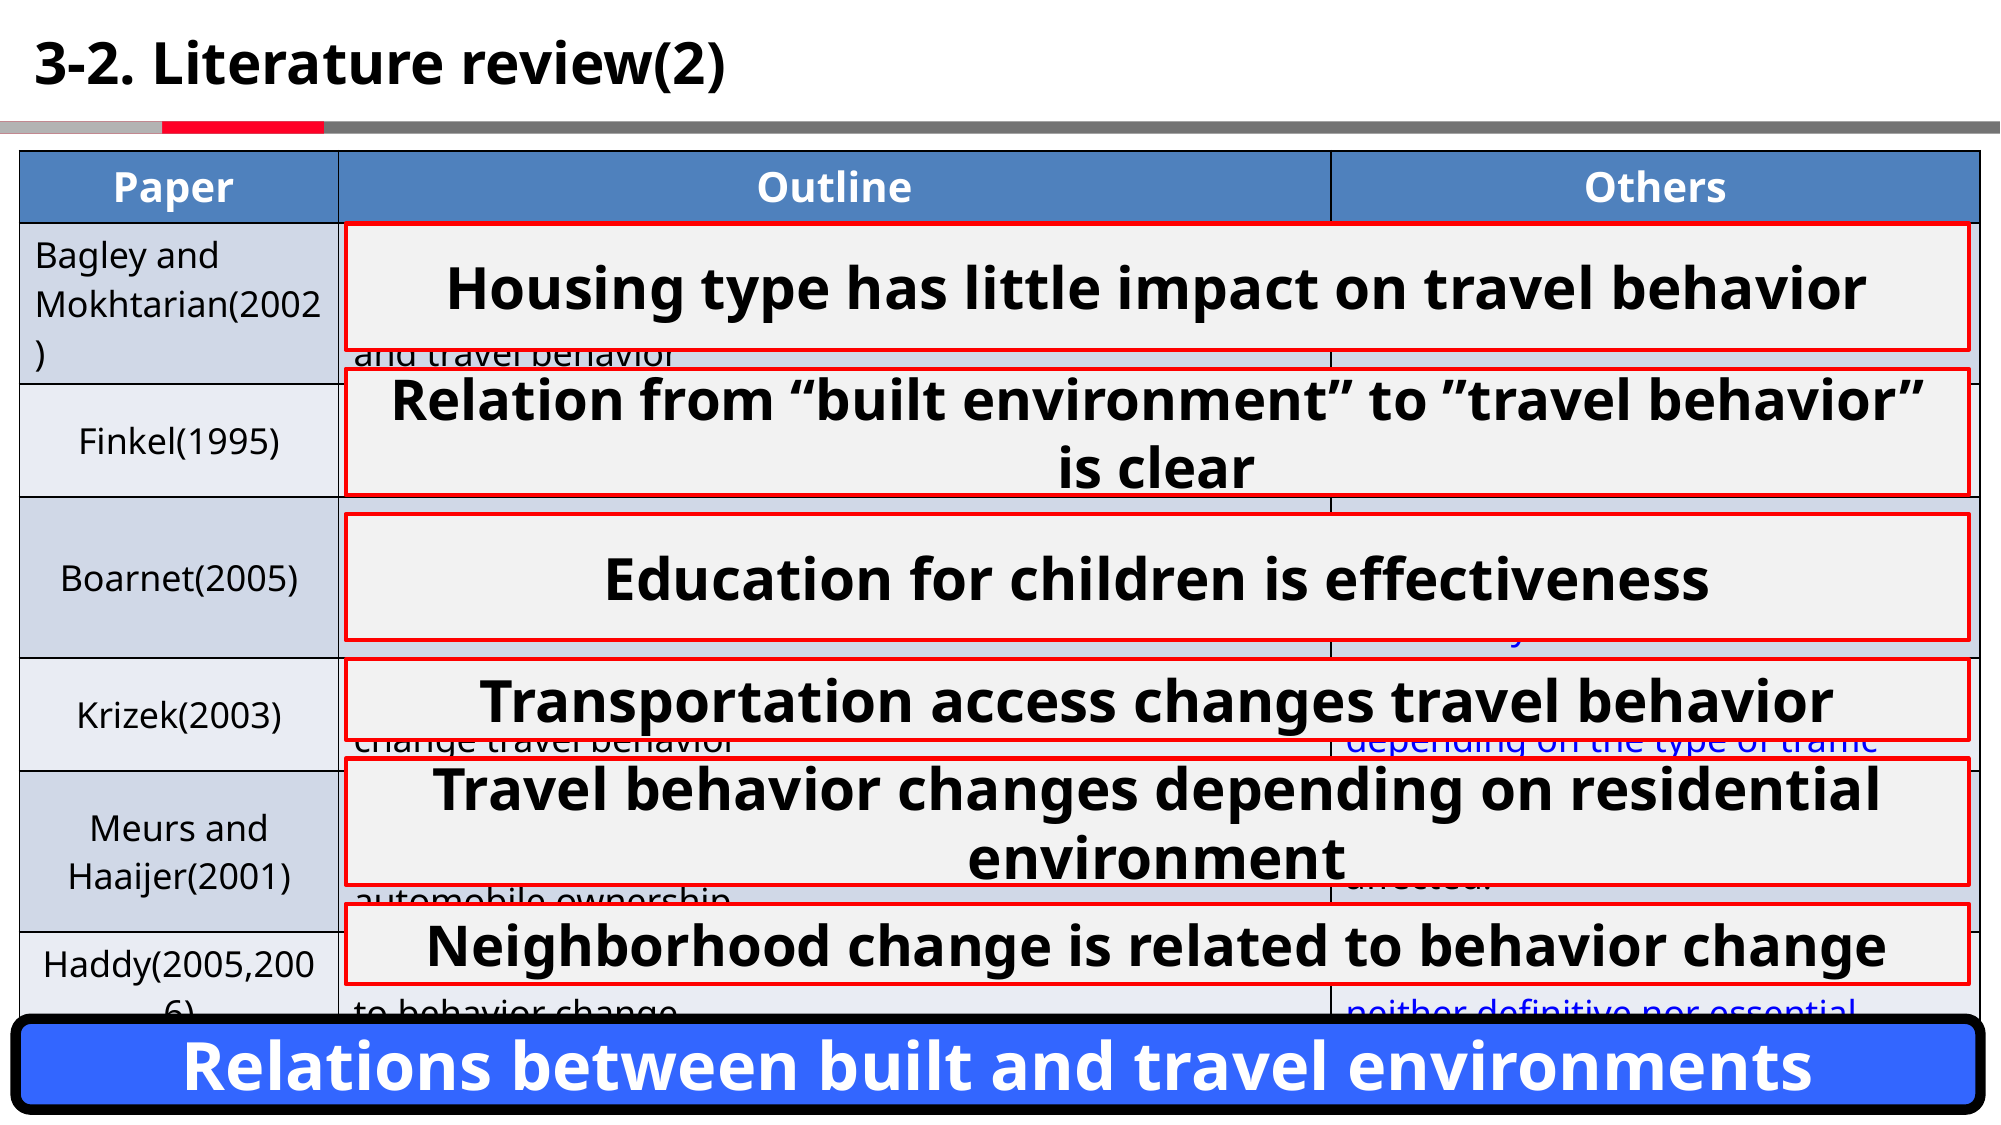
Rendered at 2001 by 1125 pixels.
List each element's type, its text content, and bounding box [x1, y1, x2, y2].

table_cell (1)Housing type has little impact on travel behavior, (2) No direct causal relationship between built environment and travel behavior [339, 224, 1330, 383]
table_header Outline [339, 152, 1330, 222]
table_cell How to change the pedestrian-bicycle relationship through "education” [339, 498, 1330, 657]
table_cell Bagley and Mokhtarian(2002) [20, 224, 338, 383]
table_cell Hence the authors said that another variable should be examined [1332, 224, 1979, 383]
table_cell Finkel(1995) [20, 385, 338, 496]
text_box Housing type has little impact on travel behavior [345, 223, 1969, 351]
table_cell Survey results are suspected to be subject to memory bias and desirability bias. [1332, 498, 1979, 657]
table_cell The content of traffic access varies depending on the type of traffic [1332, 659, 1979, 770]
text_box Education for children is effectiveness [345, 513, 1969, 641]
text_box Travel behavior changes depending on residential environment [345, 758, 1969, 886]
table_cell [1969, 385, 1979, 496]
table_cell (1) Travel behavior changes depending on residential environment, (2) Automobile travel varies with the rate of automobile ownership. [339, 772, 1330, 931]
text_box Relation from “built environment” to ”travel behavior” is clear [345, 368, 1969, 496]
text_box Neighborhood change is related to behavior change [345, 903, 1969, 985]
table_cell Those who do not travel are not affected. [1332, 772, 1979, 931]
table_cell Statistical proof that improved transportation access can change travel behavior [339, 659, 1330, 770]
table_cell However, (the author) said that is neither definitive nor essential [1332, 933, 1979, 1022]
table_header Others [1332, 152, 1979, 222]
text_box Relations between built and travel environments [13, 1016, 1983, 1112]
table_cell Discovered that neighborhood change is directly related to behavior change. [339, 933, 1330, 1016]
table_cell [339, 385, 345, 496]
table_cell Boarnet(2005) [20, 498, 338, 657]
table_header Paper [20, 152, 338, 222]
table_cell Haddy(2005,2006) [20, 933, 338, 1019]
table_cell Meurs and Haaijer(2001) [20, 772, 338, 931]
title 3-2. Literature review(2) [19, 19, 830, 105]
text_box Transportation access changes travel behavior [345, 658, 1969, 740]
table_cell Krizek(2003) [20, 659, 338, 770]
